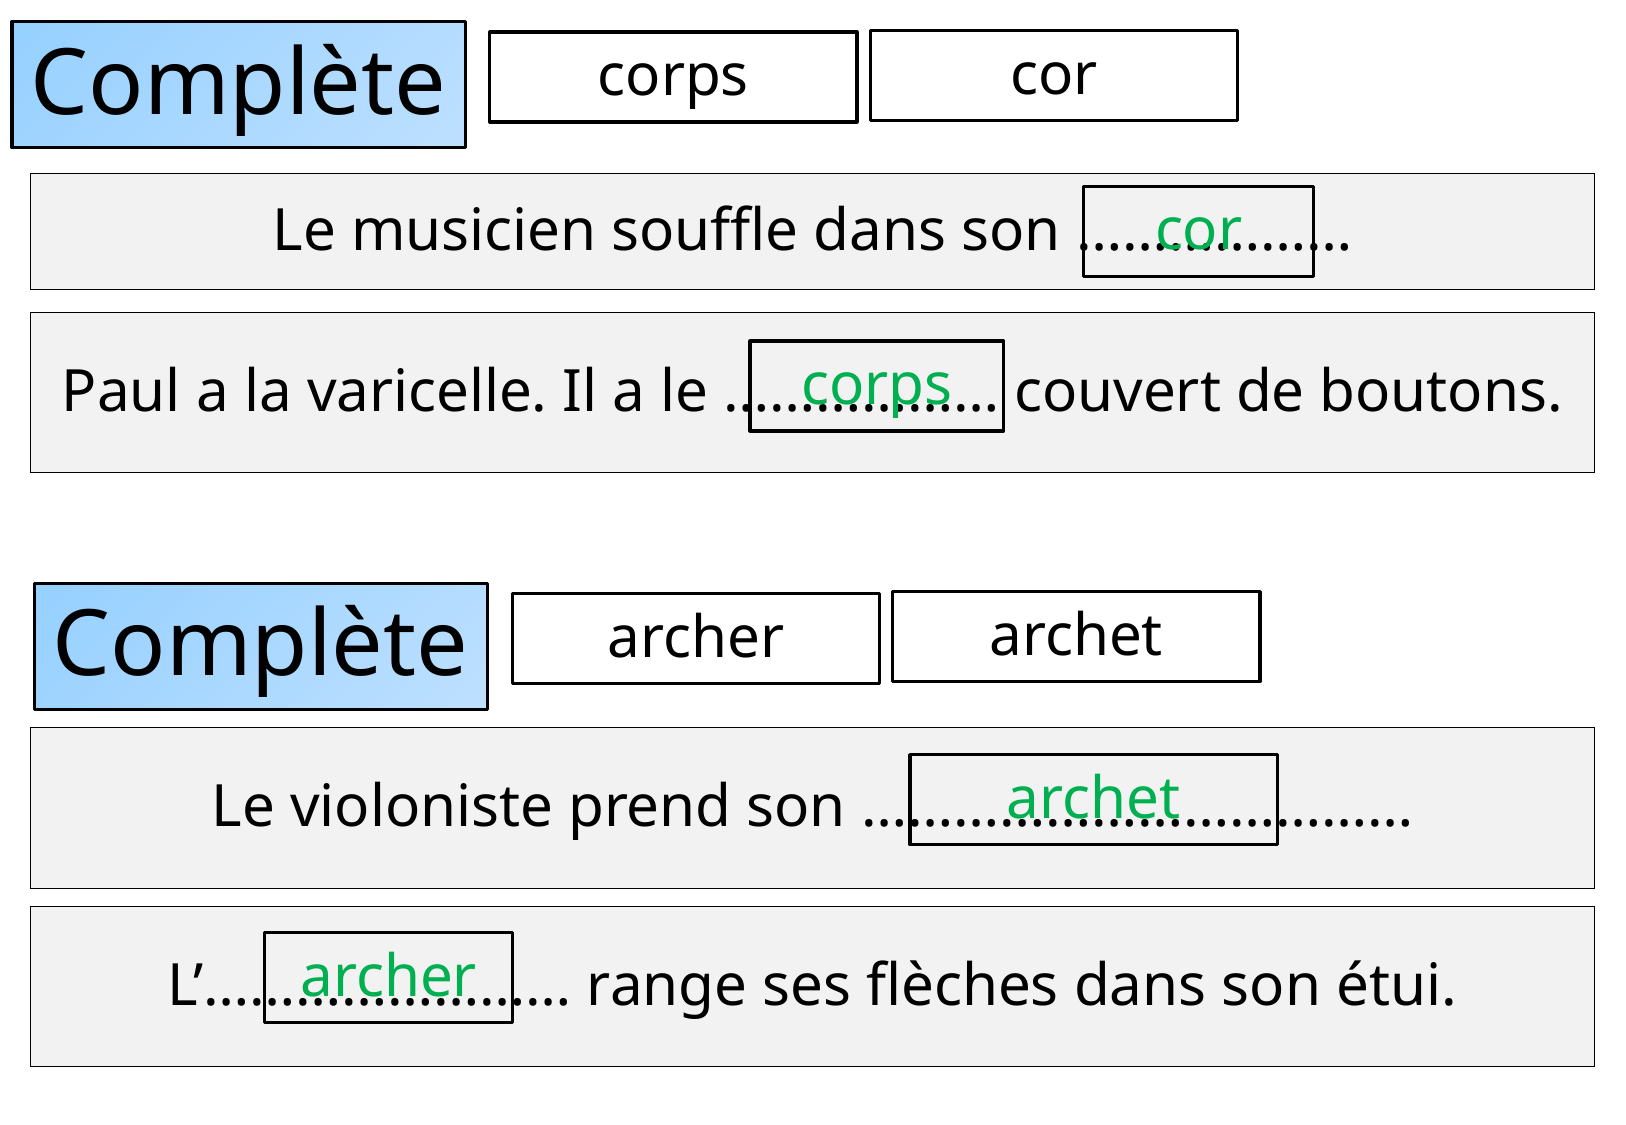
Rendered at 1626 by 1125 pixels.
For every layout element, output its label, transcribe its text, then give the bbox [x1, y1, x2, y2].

text_box corps [489, 31, 858, 122]
text_box L’…………………… range ses flèches dans son étui. [30, 906, 1595, 1067]
text_box cor [1083, 186, 1314, 277]
text_box archet [909, 754, 1278, 845]
text_box Le musicien souffle dans son ……………… [30, 173, 1595, 290]
text_box Paul a la varicelle. Il a le ……………… couvert de boutons. [30, 312, 1595, 473]
text_box archet [892, 591, 1260, 682]
text_box corps [750, 340, 1004, 431]
title Complète [12, 21, 466, 148]
text_box archer [264, 932, 513, 1023]
text_box Le violoniste prend son ……………………………… [30, 727, 1595, 889]
text_box cor [870, 30, 1238, 121]
text_box archer [512, 593, 880, 684]
text_box Complète [34, 583, 488, 710]
